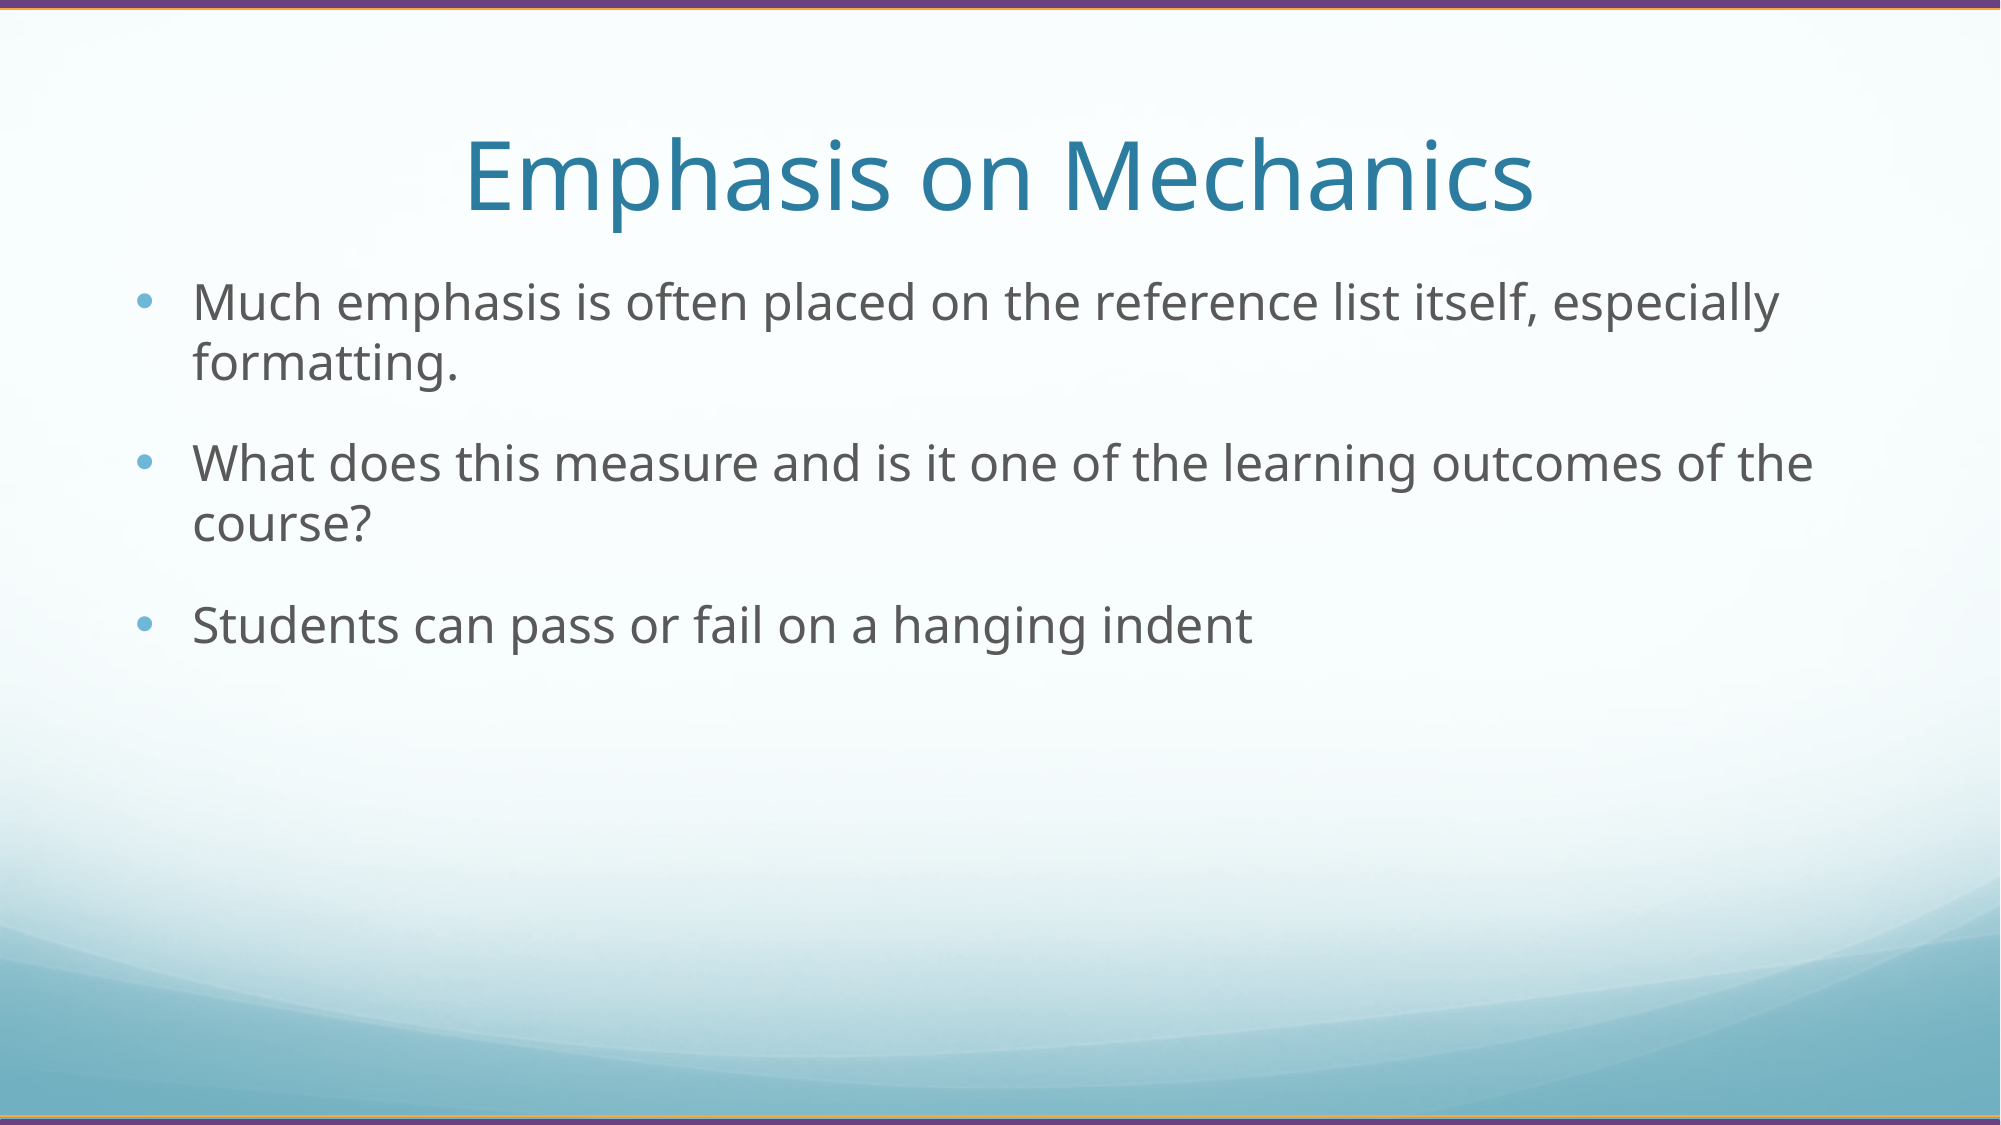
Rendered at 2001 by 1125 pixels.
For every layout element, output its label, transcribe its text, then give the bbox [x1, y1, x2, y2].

list Much emphasis is often placed on the reference list itself, especially formatting. What does this measure and is it one of the learning outcomes of the course? Students can pass or fail on a hanging indent [120, 262, 1880, 975]
title Emphasis on Mechanics [120, 17, 1880, 237]
